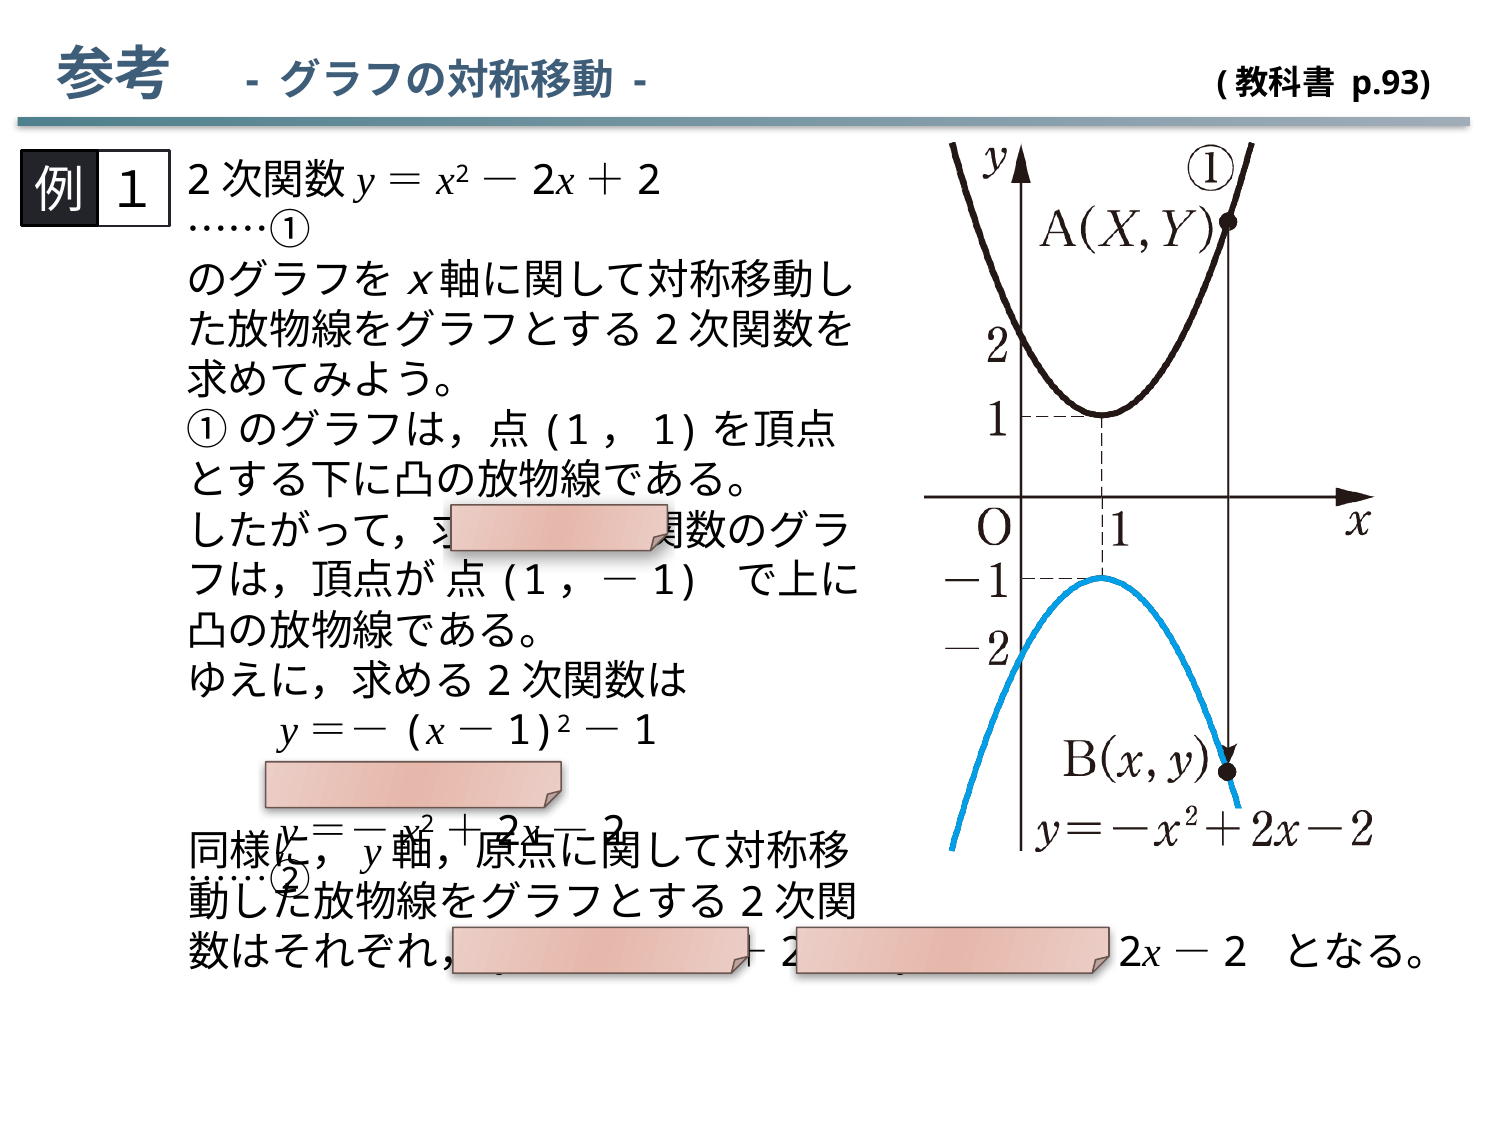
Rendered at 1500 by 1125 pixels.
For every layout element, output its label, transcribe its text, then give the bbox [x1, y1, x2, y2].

text_box 参考 - グラフの対称移動 - (教科書 p.93) [42, 13, 1483, 114]
text_box [452, 926, 749, 974]
text_box [450, 504, 669, 552]
text_box 同様に，y軸，原点に関して対称移 動した放物線をグラフとする2次関 数はそれぞれ， y＝x2＋2x＋2 ， y＝－x2－2x－2 となる。 [173, 816, 1438, 982]
text_box 2次関数y＝x2－2x＋2 ……① のグラフをx軸に関して対称移動した放物線をグラフとする2次関数を求めてみよう。 ①のグラフは，点(1，1)を頂点とする下に凸の放物線である。 したがって，求める2次関数のグラフは，頂点が 点(1，－1) で上に凸の放物線である。 ゆえに，求める2次関数は y＝－(x－1)2－1 すなわち y＝－x2＋2x－2 ……② [171, 145, 878, 911]
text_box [0, 150, 192, 227]
text_box [264, 760, 562, 809]
text_box [795, 926, 1110, 974]
picture [923, 142, 1427, 853]
